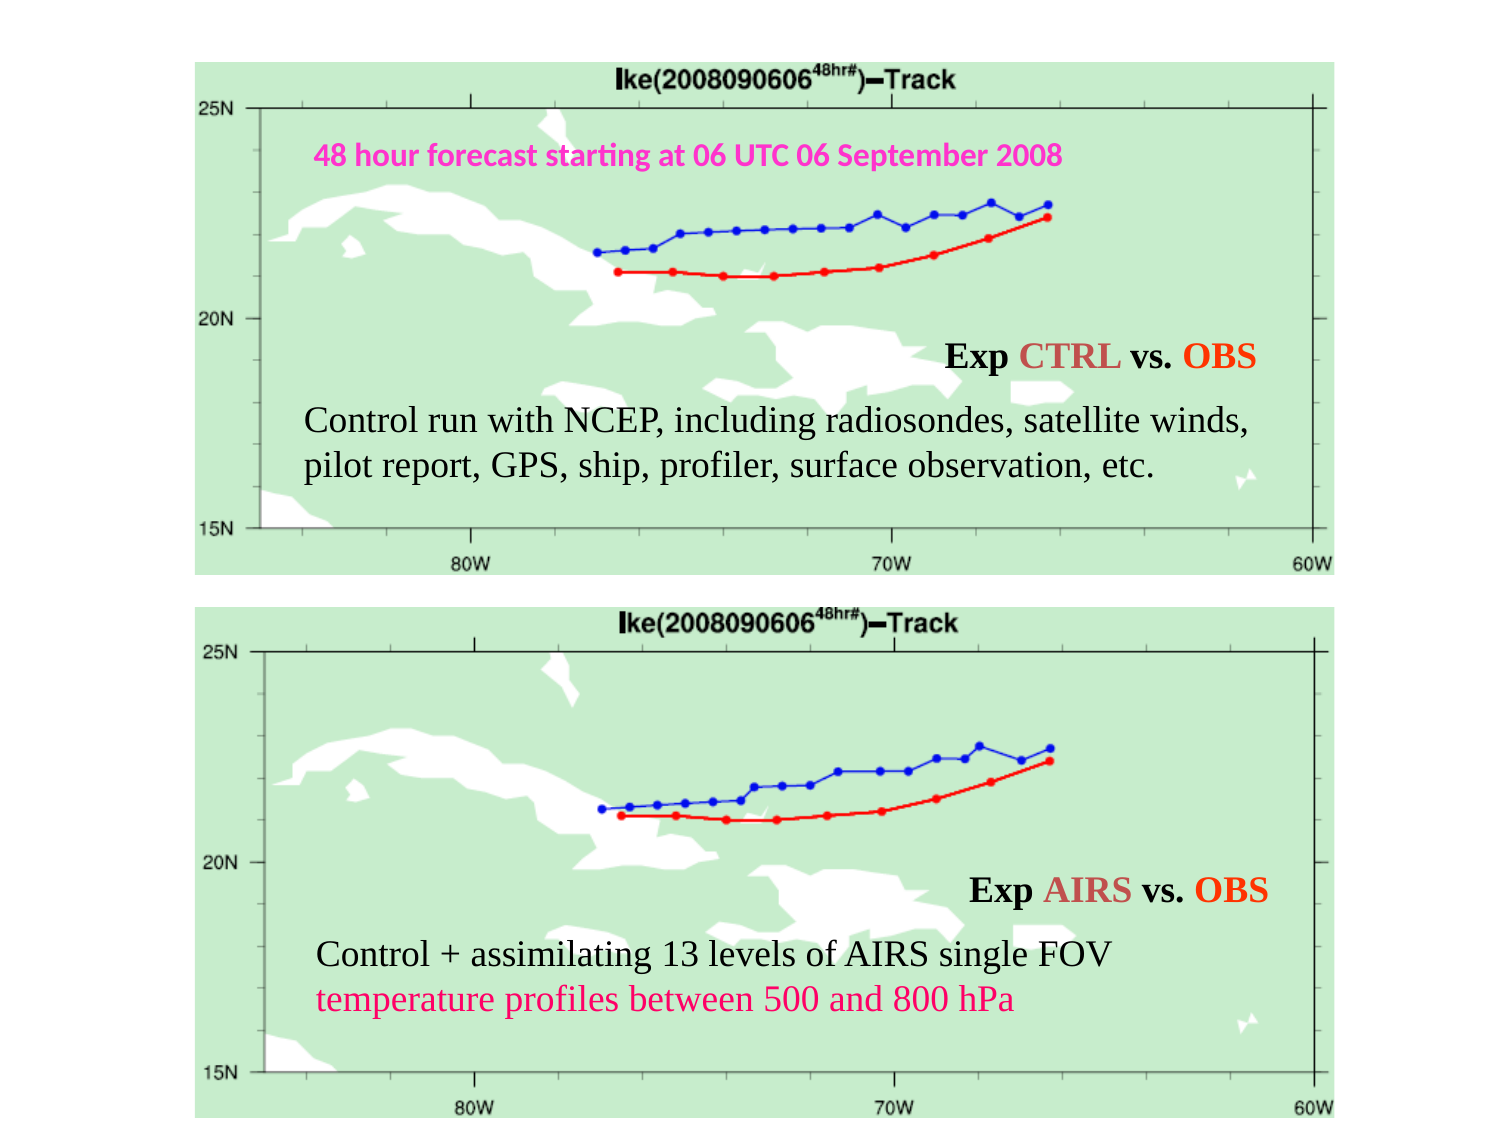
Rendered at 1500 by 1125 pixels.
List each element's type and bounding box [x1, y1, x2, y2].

picture [194, 607, 1335, 1118]
picture [194, 62, 1335, 575]
